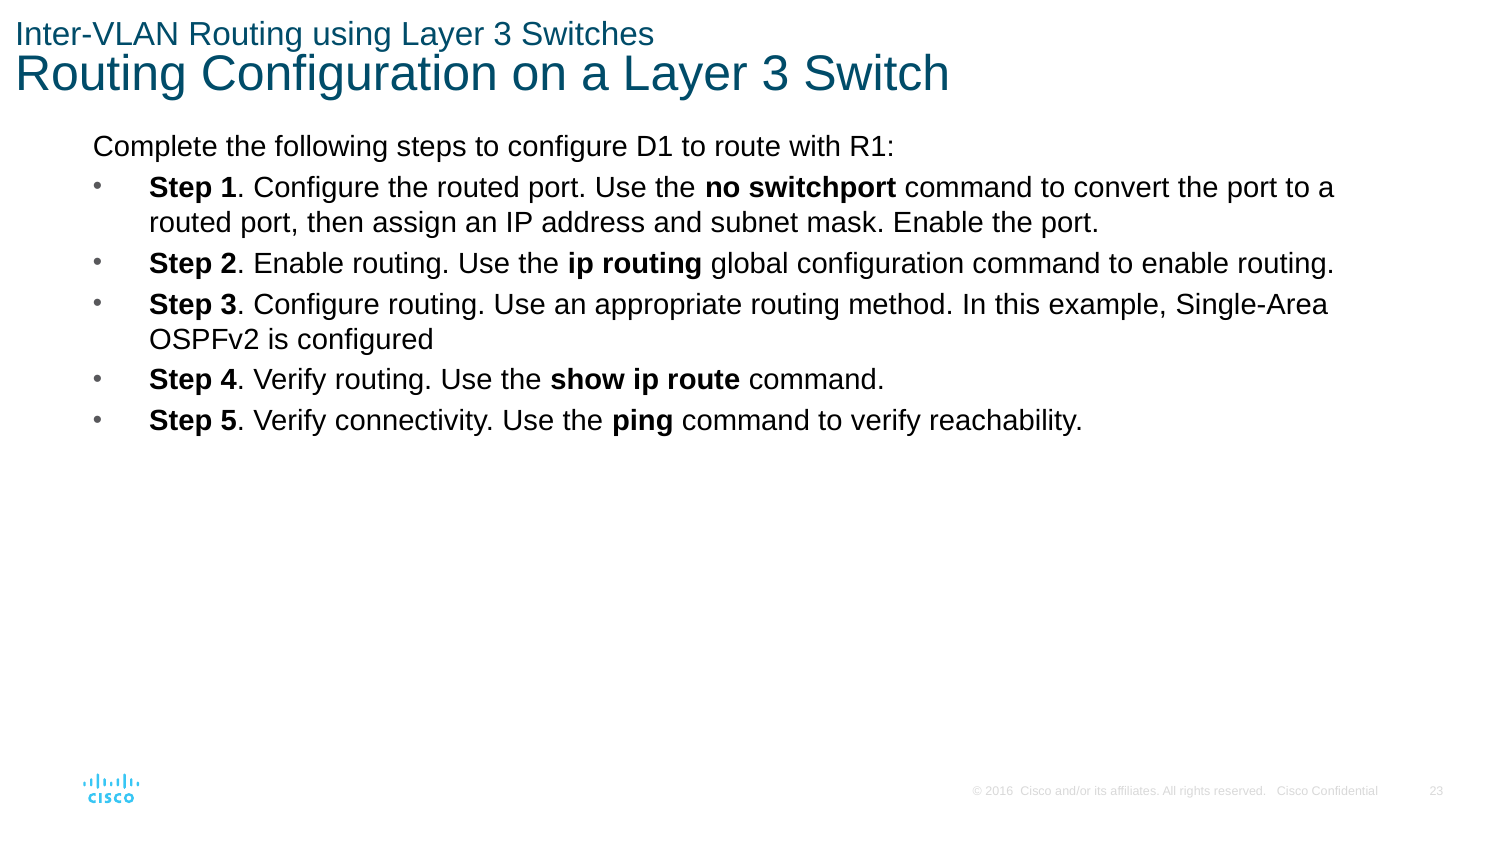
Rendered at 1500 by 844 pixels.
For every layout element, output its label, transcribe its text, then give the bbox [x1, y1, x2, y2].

title Inter-VLAN Routing using Layer 3 Switches Routing Configuration on a Layer 3 Switch [0, 0, 1369, 121]
list Complete the following steps to configure D1 to route with R1: Step 1. Configure the routed port. Use the no switchport command to convert the port to a routed port, then assign an IP address and subnet mask. Enable the port. Step 2. Enable routing. Use the ip routing global configuration command to enable routing. Step 3. Configure routing. Use an appropriate routing method. In this example, Single-Area OSPFv2 is configured Step 4. Verify routing. Use the show ip route command. Step 5. Verify connectivity. Use the ping command to verify reachability. [77, 120, 1437, 726]
